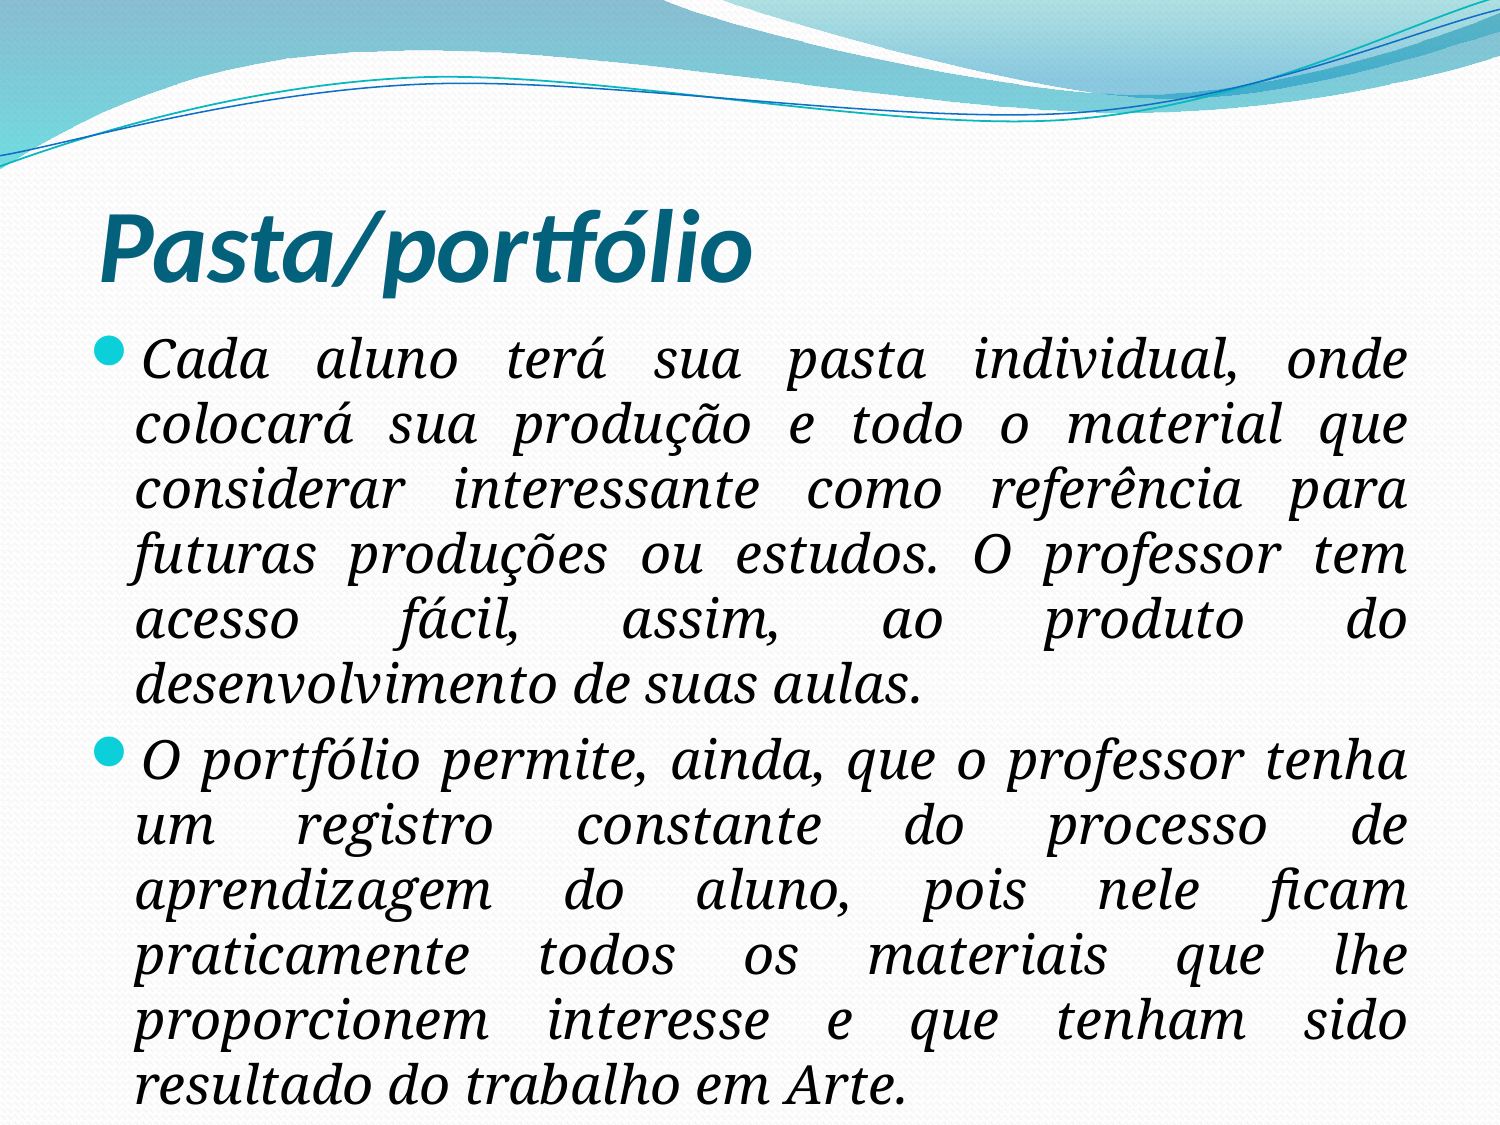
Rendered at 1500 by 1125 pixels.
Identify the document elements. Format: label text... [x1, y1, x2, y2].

list Cada aluno terá sua pasta individual, onde colocará sua produção e todo o material que considerar interessante como referência para futuras produções ou estudos. O professor tem acesso fácil, assim, ao produto do desenvolvimento de suas aulas. O portfólio permite, ainda, que o professor tenha um registro constante do processo de aprendizagem do aluno, pois nele ﬁcam praticamente todos os materiais que lhe proporcionem interesse e que tenham sido resultado do trabalho em Arte. [75, 317, 1425, 1038]
title Pasta/portfólio [75, 115, 1425, 303]
